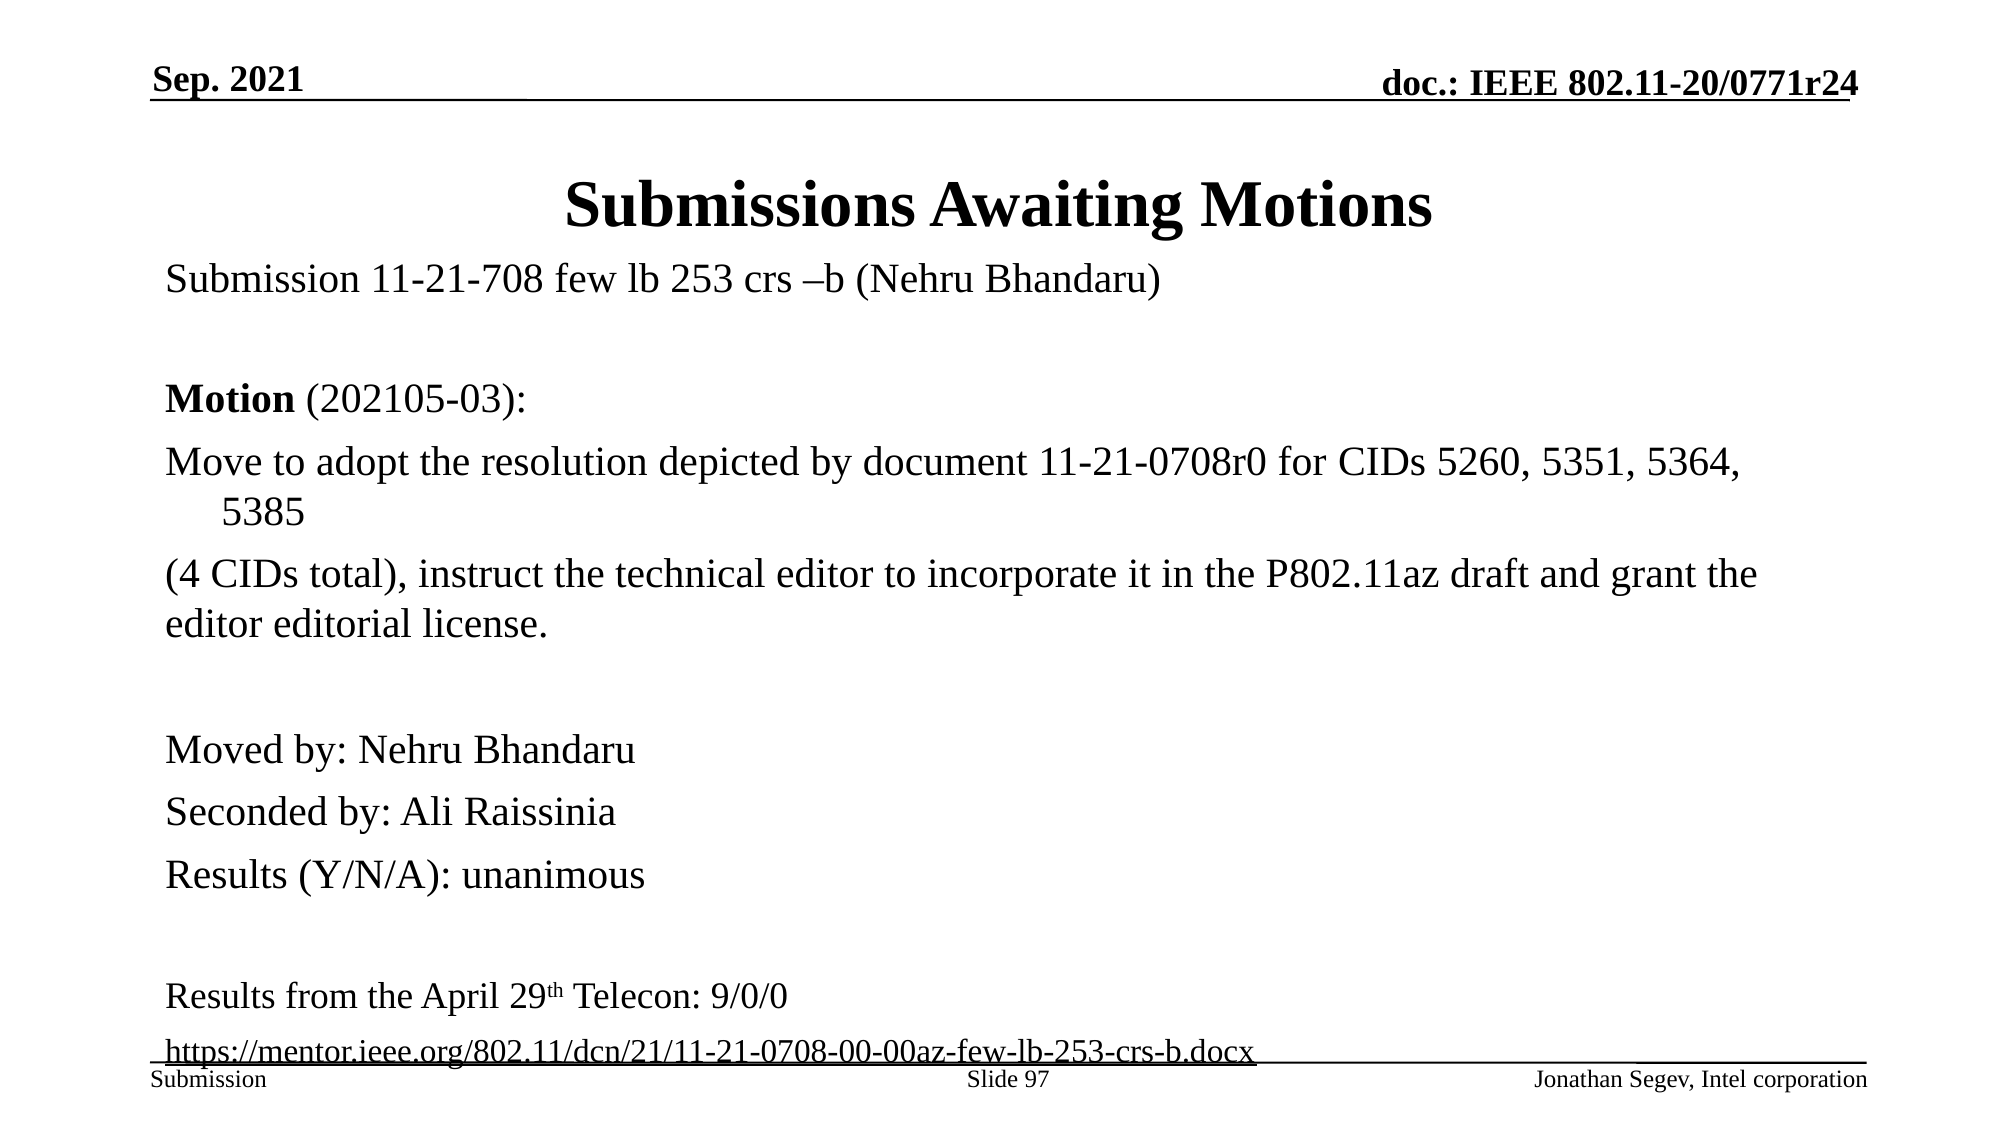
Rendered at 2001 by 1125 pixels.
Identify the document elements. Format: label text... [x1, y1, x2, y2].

footer Jonathan Segev, Intel corporation [1171, 1061, 1869, 1093]
title Submissions Awaiting Motions [149, 112, 1850, 243]
list Submission 11-21-708 few lb 253 crs –b (Nehru Bhandaru) Motion (202105-03): Move to adopt the resolution depicted by document 11-21-0708r0 for CIDs 5260, 5351, 5364, 5385 (4 CIDs total), instruct the technical editor to incorporate it in the P802.11az draft and grant the editor editorial license. Moved by: Nehru Bhandaru Seconded by: Ali Raissinia Results (Y/N/A): unanimous Results from the April 29th Telecon: 9/0/0 https://mentor.ieee.org/802.11/dcn/21/11-21-0708-00-00az-few-lb-253-crs-b.docx [149, 243, 1850, 1000]
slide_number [152, 54, 563, 100]
slide_number Slide 97 [950, 1061, 1067, 1123]
